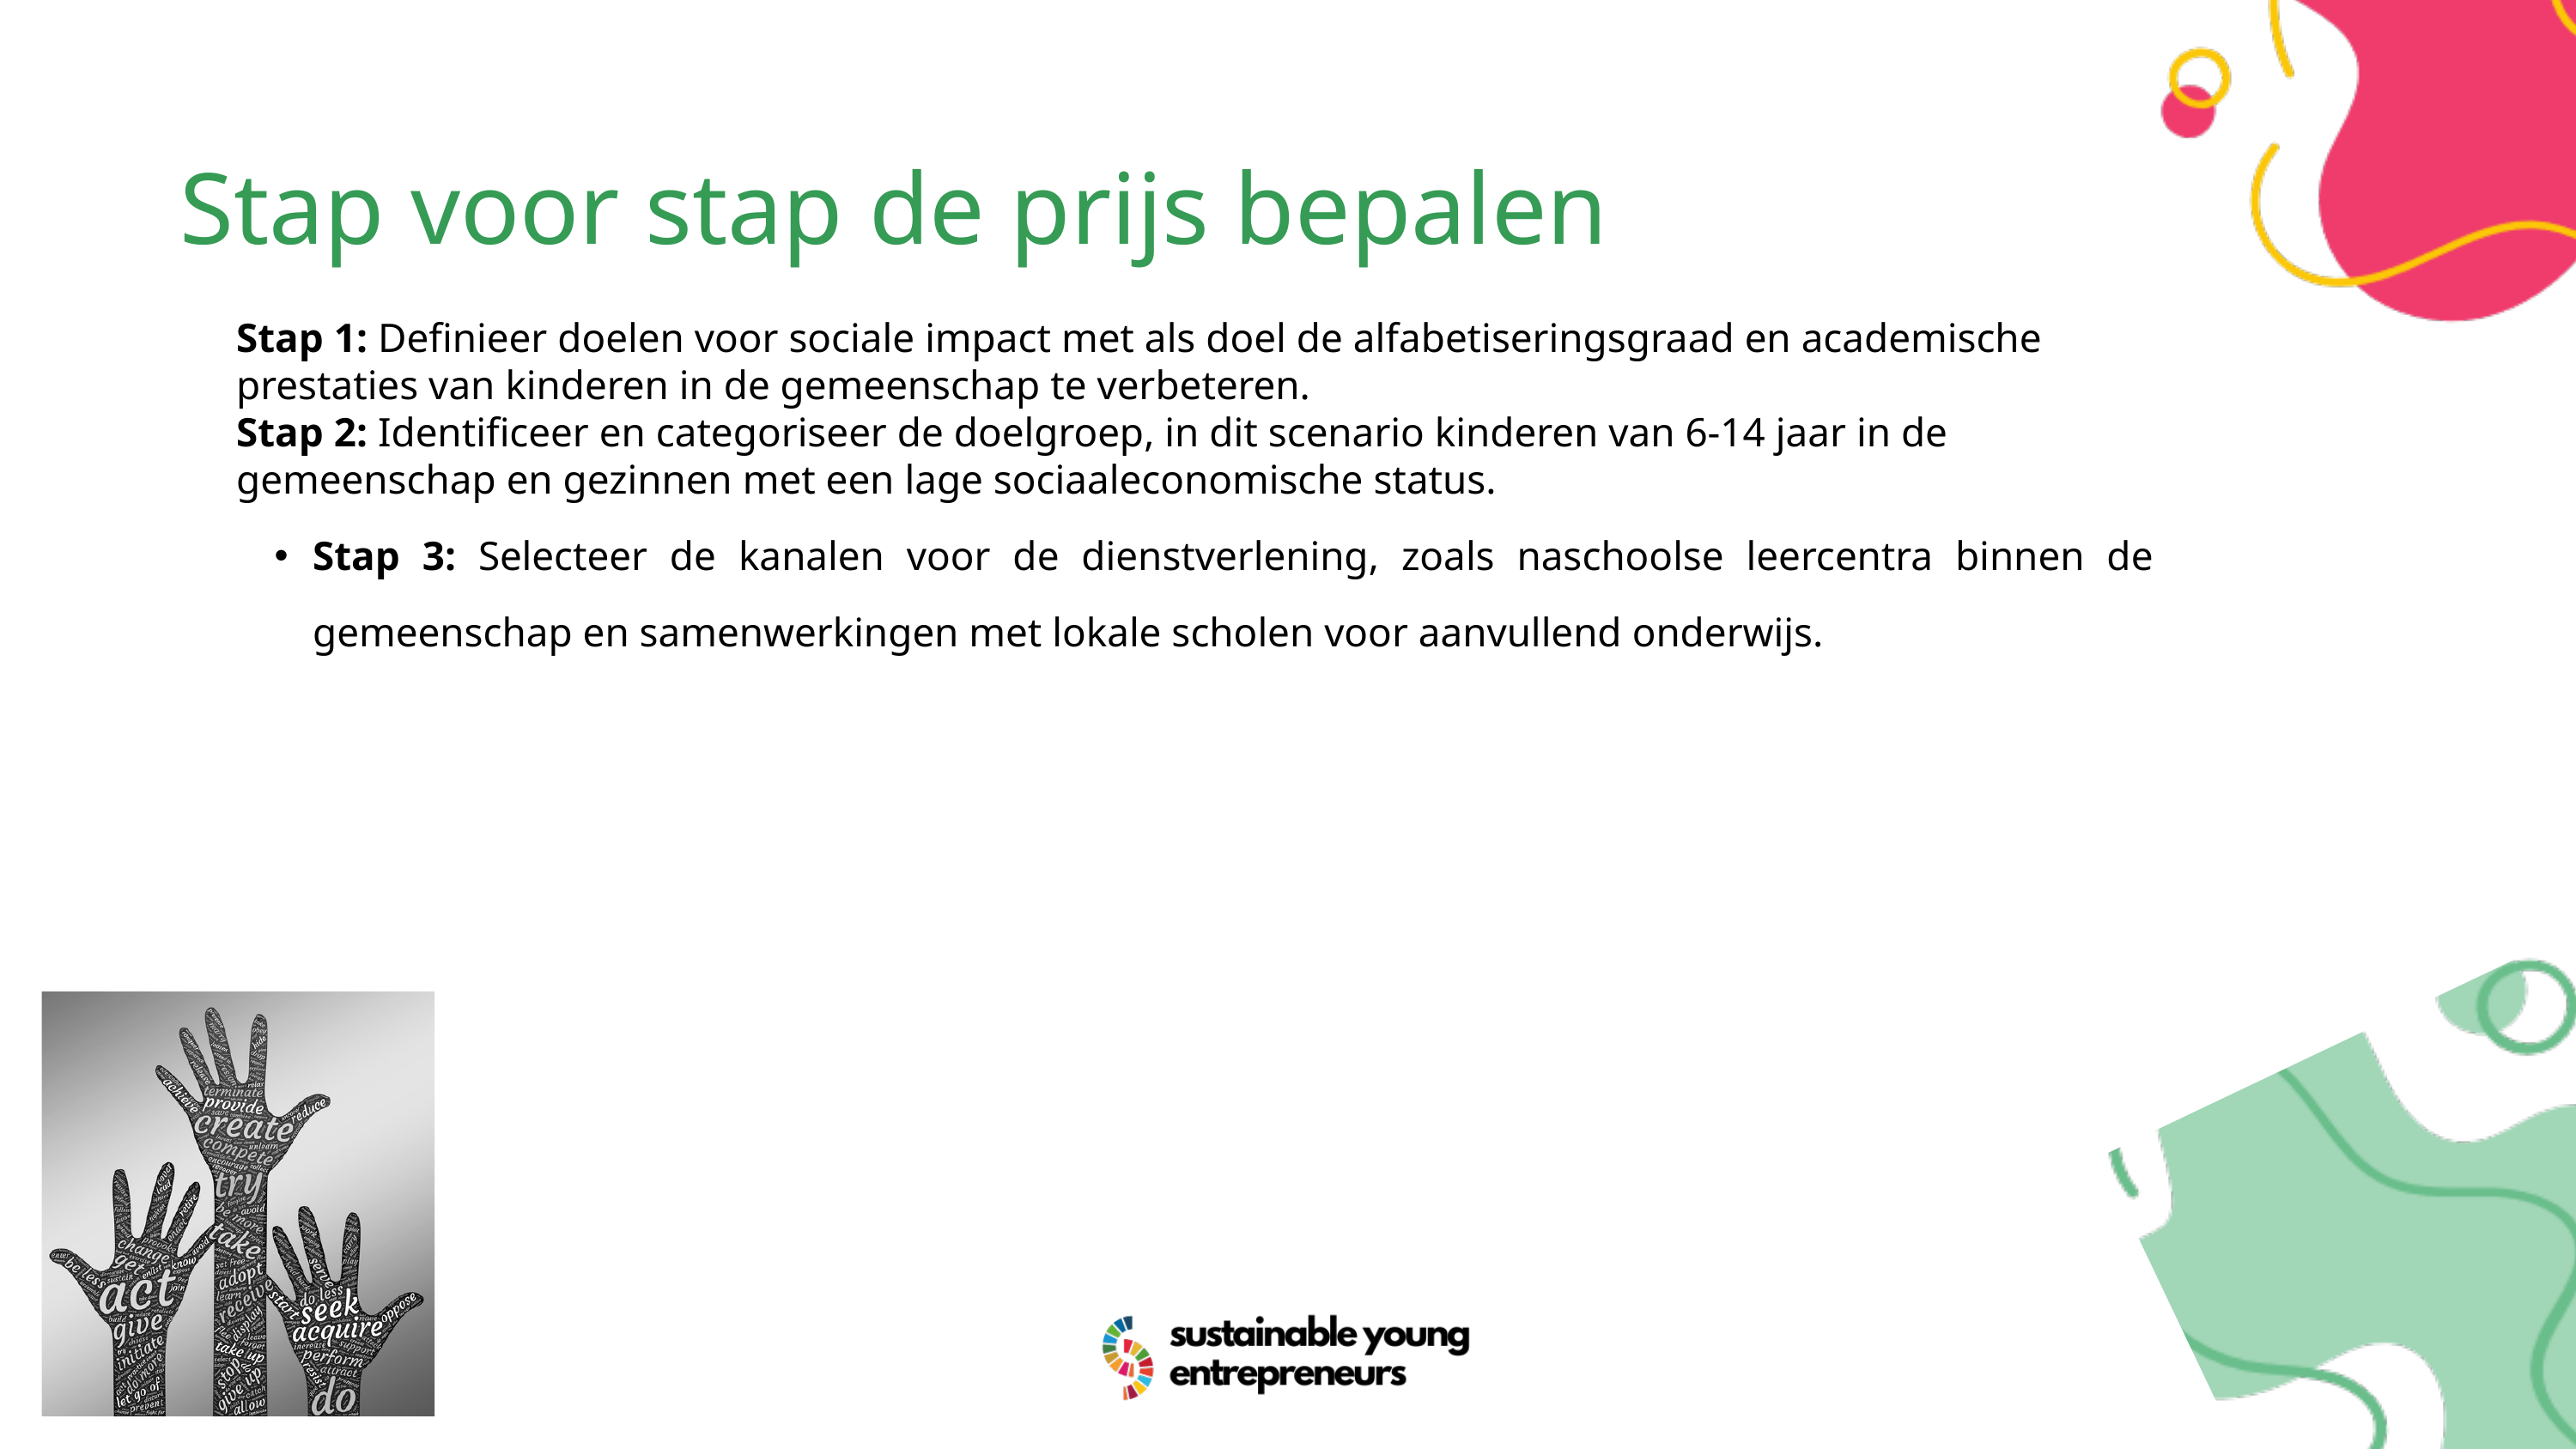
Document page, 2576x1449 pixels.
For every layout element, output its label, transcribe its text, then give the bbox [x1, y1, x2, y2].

text_box [41, 991, 435, 1416]
text_box Stap 1: Definieer doelen voor sociale impact met als doel de alfabetiseringsgraad en academische prestaties van kinderen in de gemeenschap te verbeteren. Stap 2: Identificeer en categoriseer de doelgroep, in dit scenario kinderen van 6-14 jaar in de gemeenschap en gezinnen met een lage sociaaleconomische status. Stap 3: Selecteer de kanalen voor de dienstverlening, zoals naschoolse leercentra binnen de gemeenschap en samenwerkingen met lokale scholen voor aanvullend onderwijs. [236, 312, 2154, 655]
text_box [2099, 930, 2576, 1449]
text_box Stap voor stap de prijs bepalen [0, 126, 2305, 264]
text_box [1086, 1303, 1490, 1416]
text_box [2154, 0, 2576, 330]
